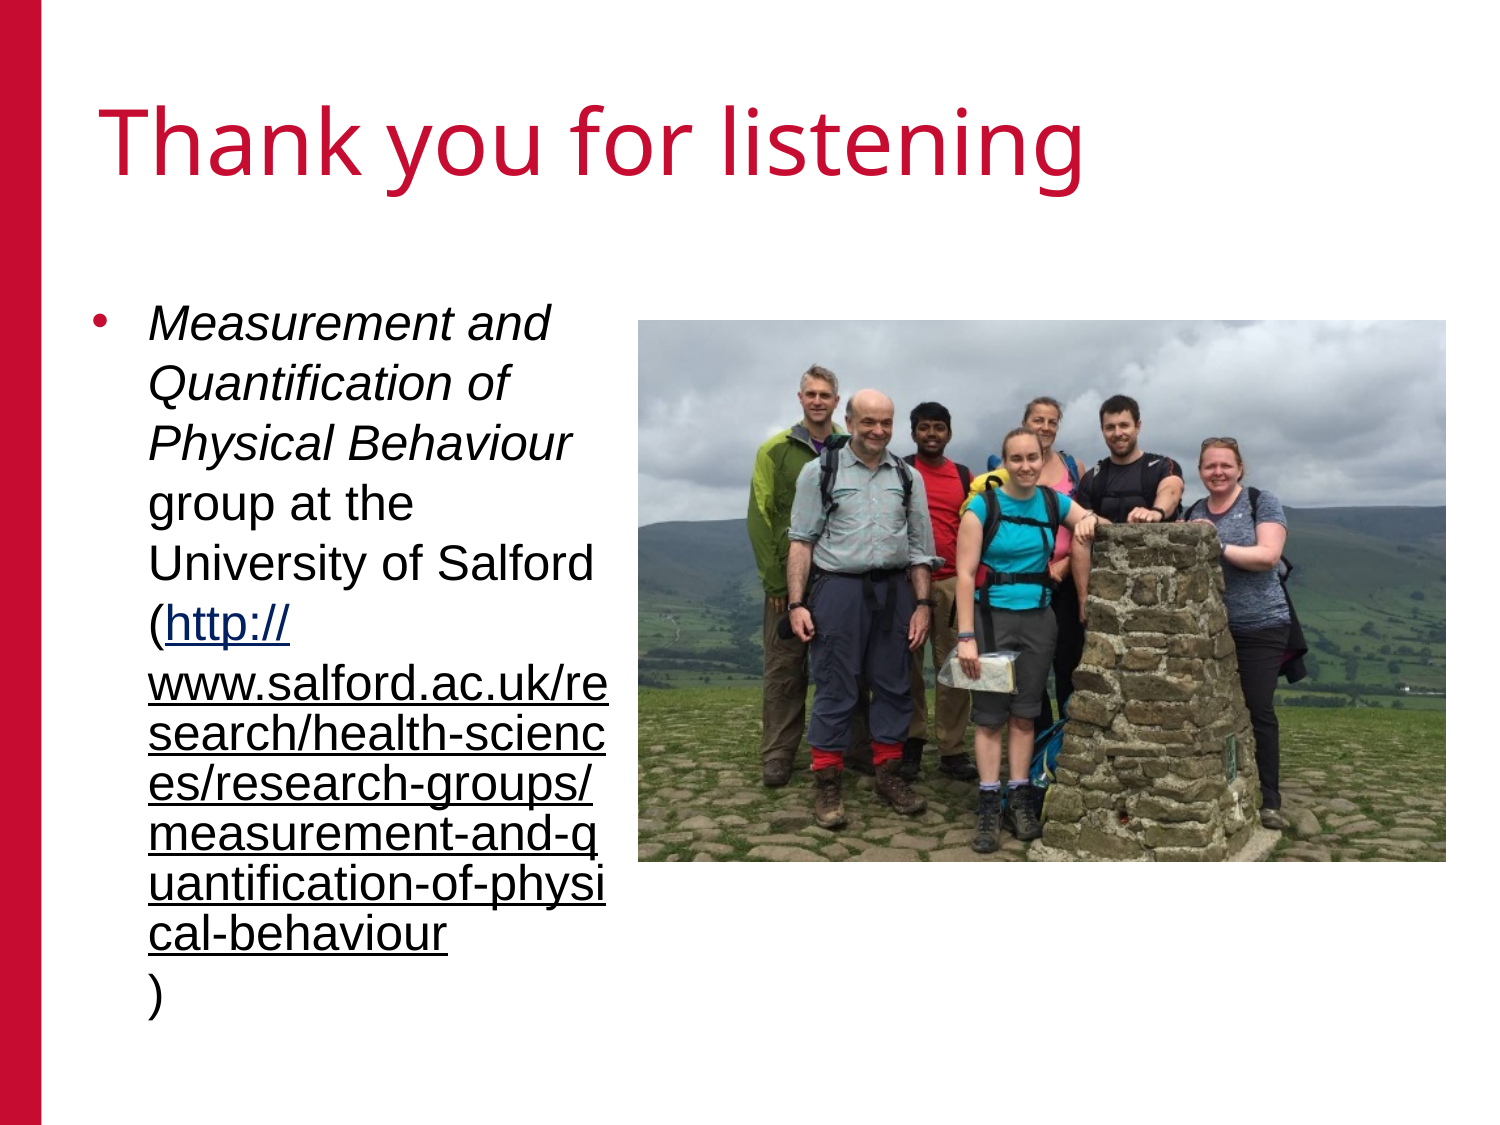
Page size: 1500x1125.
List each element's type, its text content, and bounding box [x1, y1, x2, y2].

picture [637, 320, 1446, 863]
title Thank you for listening [83, 76, 1425, 271]
list Measurement and Quantification of Physical Behaviour group at the University of Salford (http://www.salford.ac.uk/research/health-sciences/research-groups/measurement-and-quantification-of-physical-behaviour) [76, 222, 638, 862]
